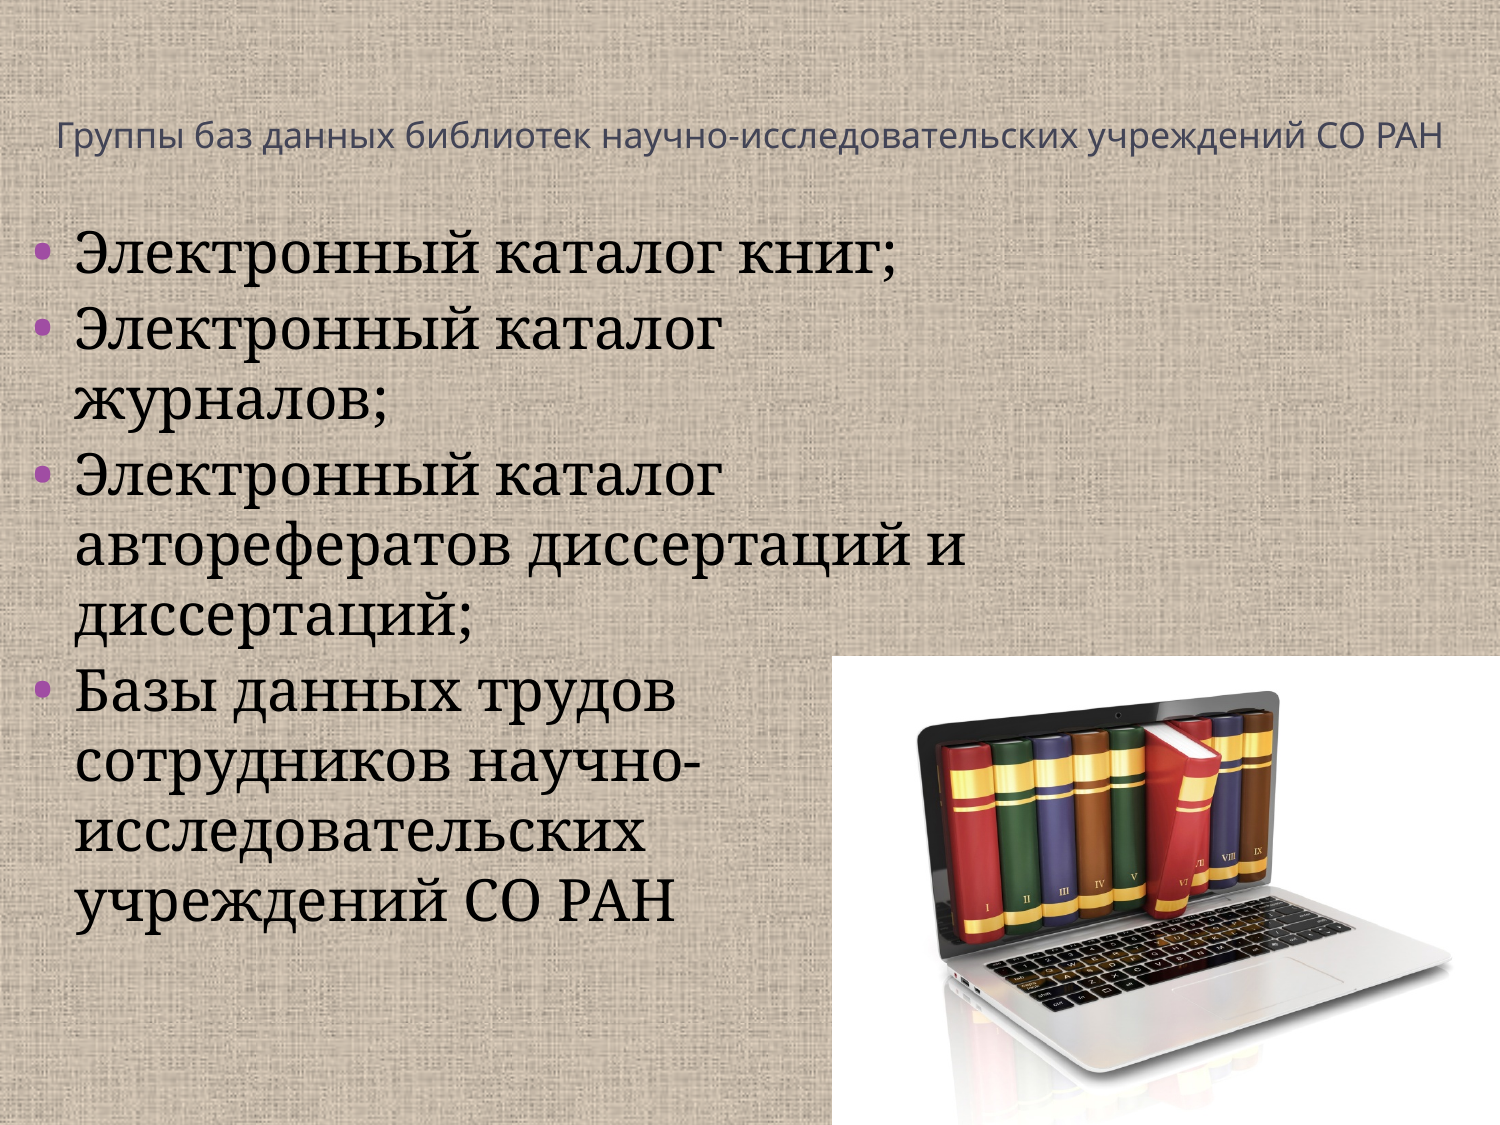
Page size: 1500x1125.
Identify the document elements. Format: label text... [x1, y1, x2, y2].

title Группы баз данных библиотек научно-исследовательских учреждений СО РАН [0, 90, 1500, 265]
list Электронный каталог книг; Электронный каталог журналов; Электронный каталог авторефератов диссертаций и диссертаций; Базы данных трудов сотрудников научно-исследовательских учреждений СО РАН [0, 208, 1010, 1125]
picture [832, 656, 1500, 1125]
